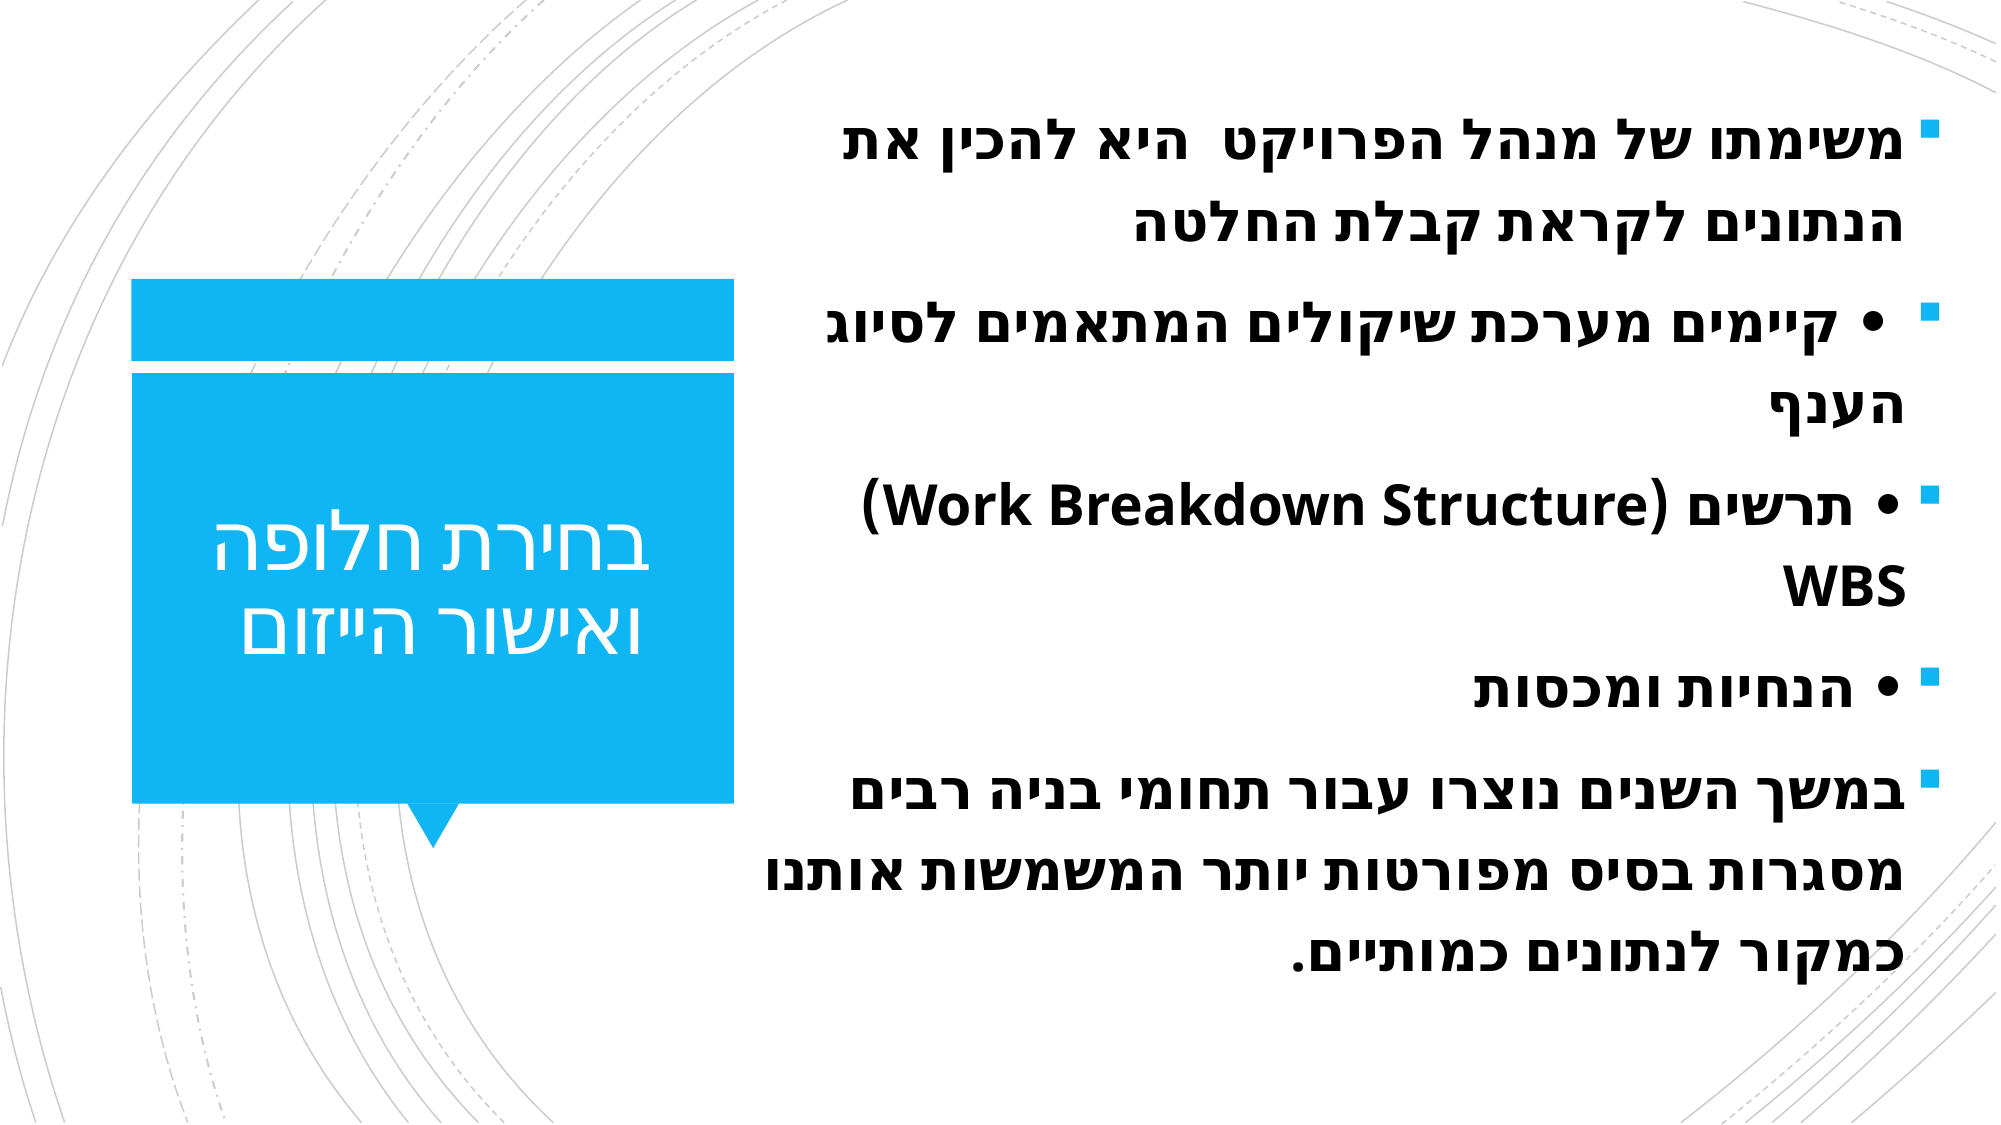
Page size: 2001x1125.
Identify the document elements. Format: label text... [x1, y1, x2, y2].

title בחירת חלופה ואישור הייזום [145, 385, 719, 789]
list משימתו של מנהל הפרויקט היא להכין את הנתונים לקראת קבלת החלטה • קיימים מערכת שיקולים המתאמים לסיוג הענף • תרשים (Work Breakdown Structure) WBS • הנחיות ומכסות במשך השנים נוצרו עבור תחומי בניה רבים מסגרות בסיס מפורטות יותר המשמשות אותנו כמקור לנתונים כמותיים. [719, 80, 1959, 993]
